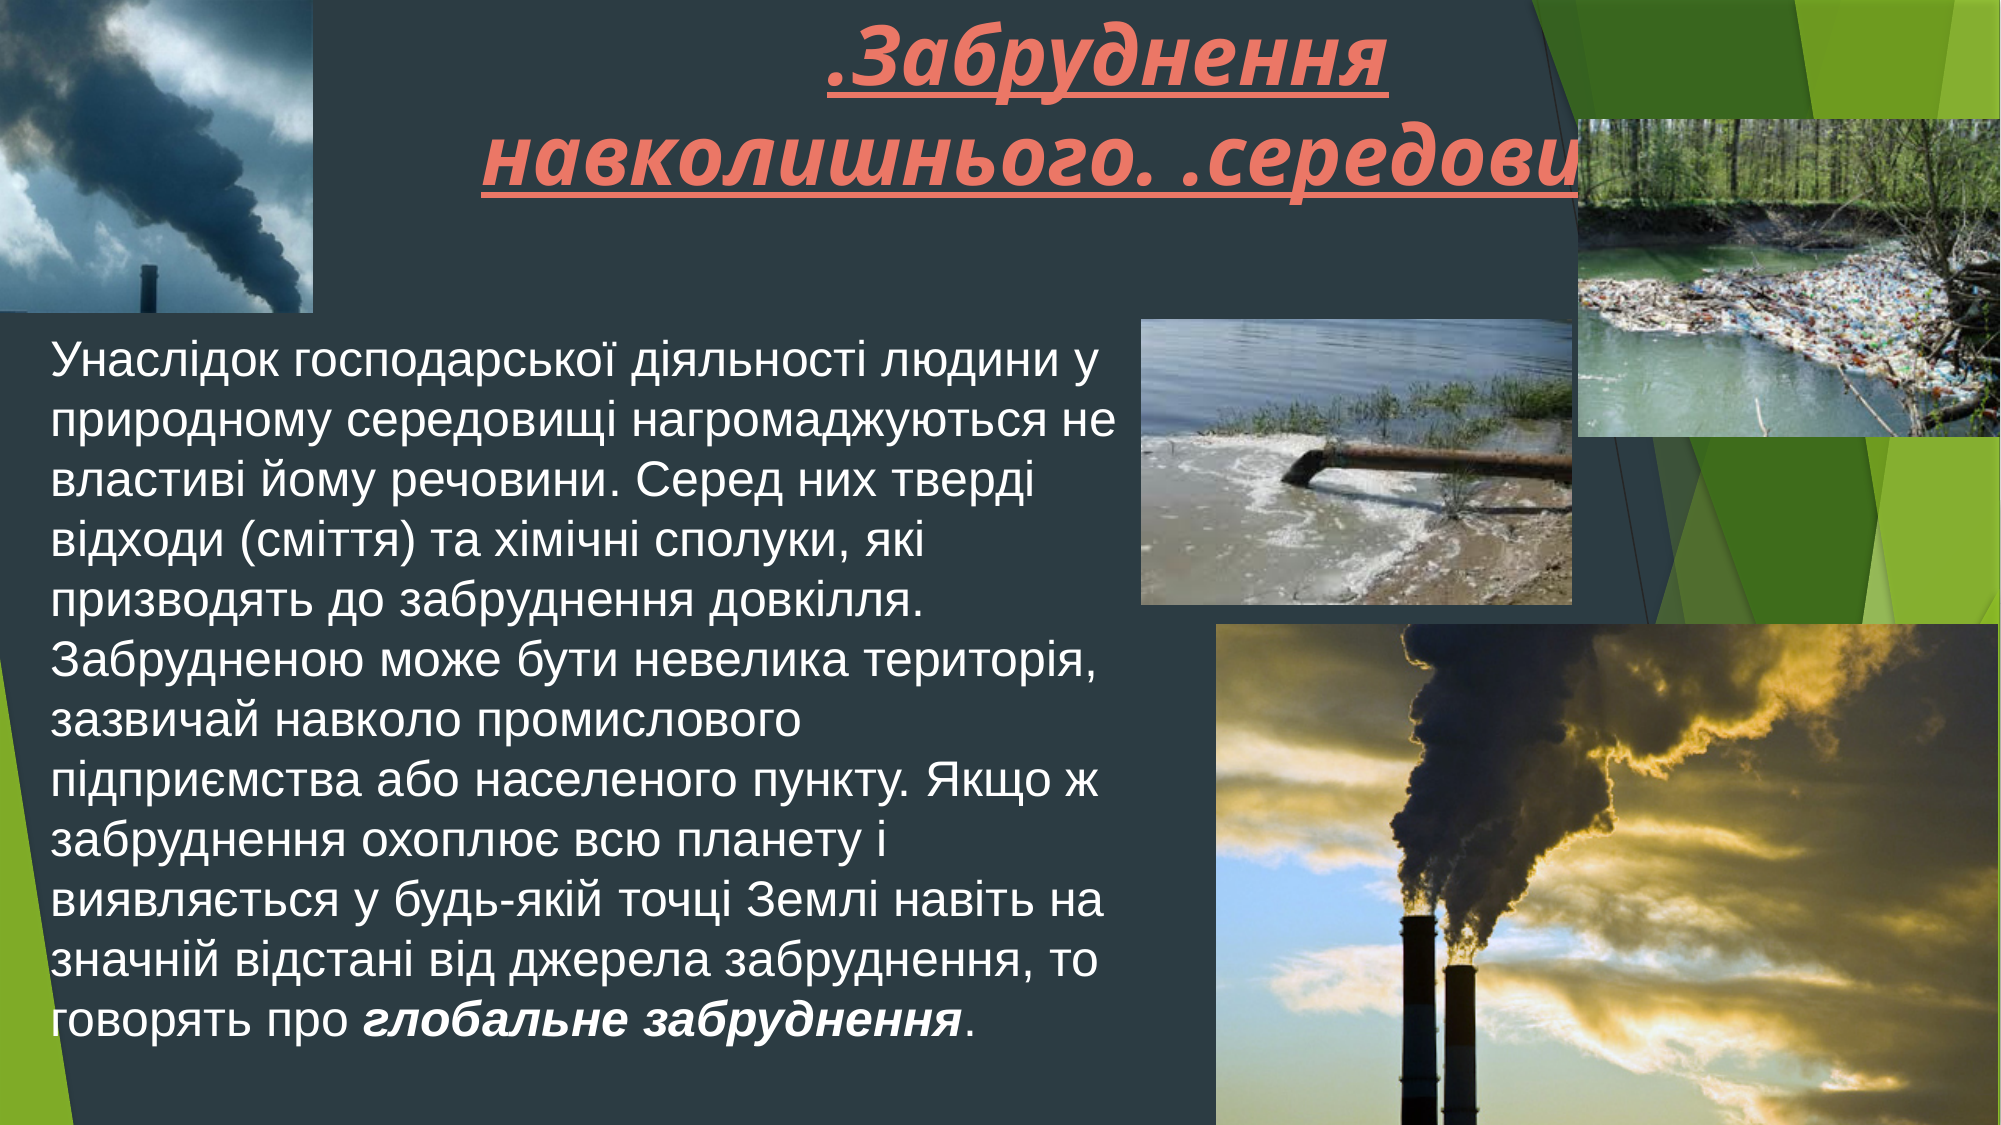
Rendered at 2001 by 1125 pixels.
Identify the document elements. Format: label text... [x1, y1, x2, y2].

picture [0, 0, 313, 313]
text_box Унаслідок господарської діяльності людини у природному середовищі нагромаджуються не властиві йому речовини. Серед них тверді відходи (сміття) та хімічні сполуки, які призводять до забруднення довкілля. Забрудненою може бути невелика територія, зазвичай навколо промислового підприємства або населеного пункту. Якщо ж забруднення охоплює всю планету і виявляється у будь-якій точці Землі навіть на значній відстані від джерела забруднення, то говорять про глобальне забруднення. [36, 319, 1135, 1054]
text_box .Забруднення навколишнього. .середовища. [340, 0, 1877, 210]
picture [1215, 624, 1999, 1125]
picture [1577, 118, 2000, 438]
picture [1141, 318, 1572, 606]
